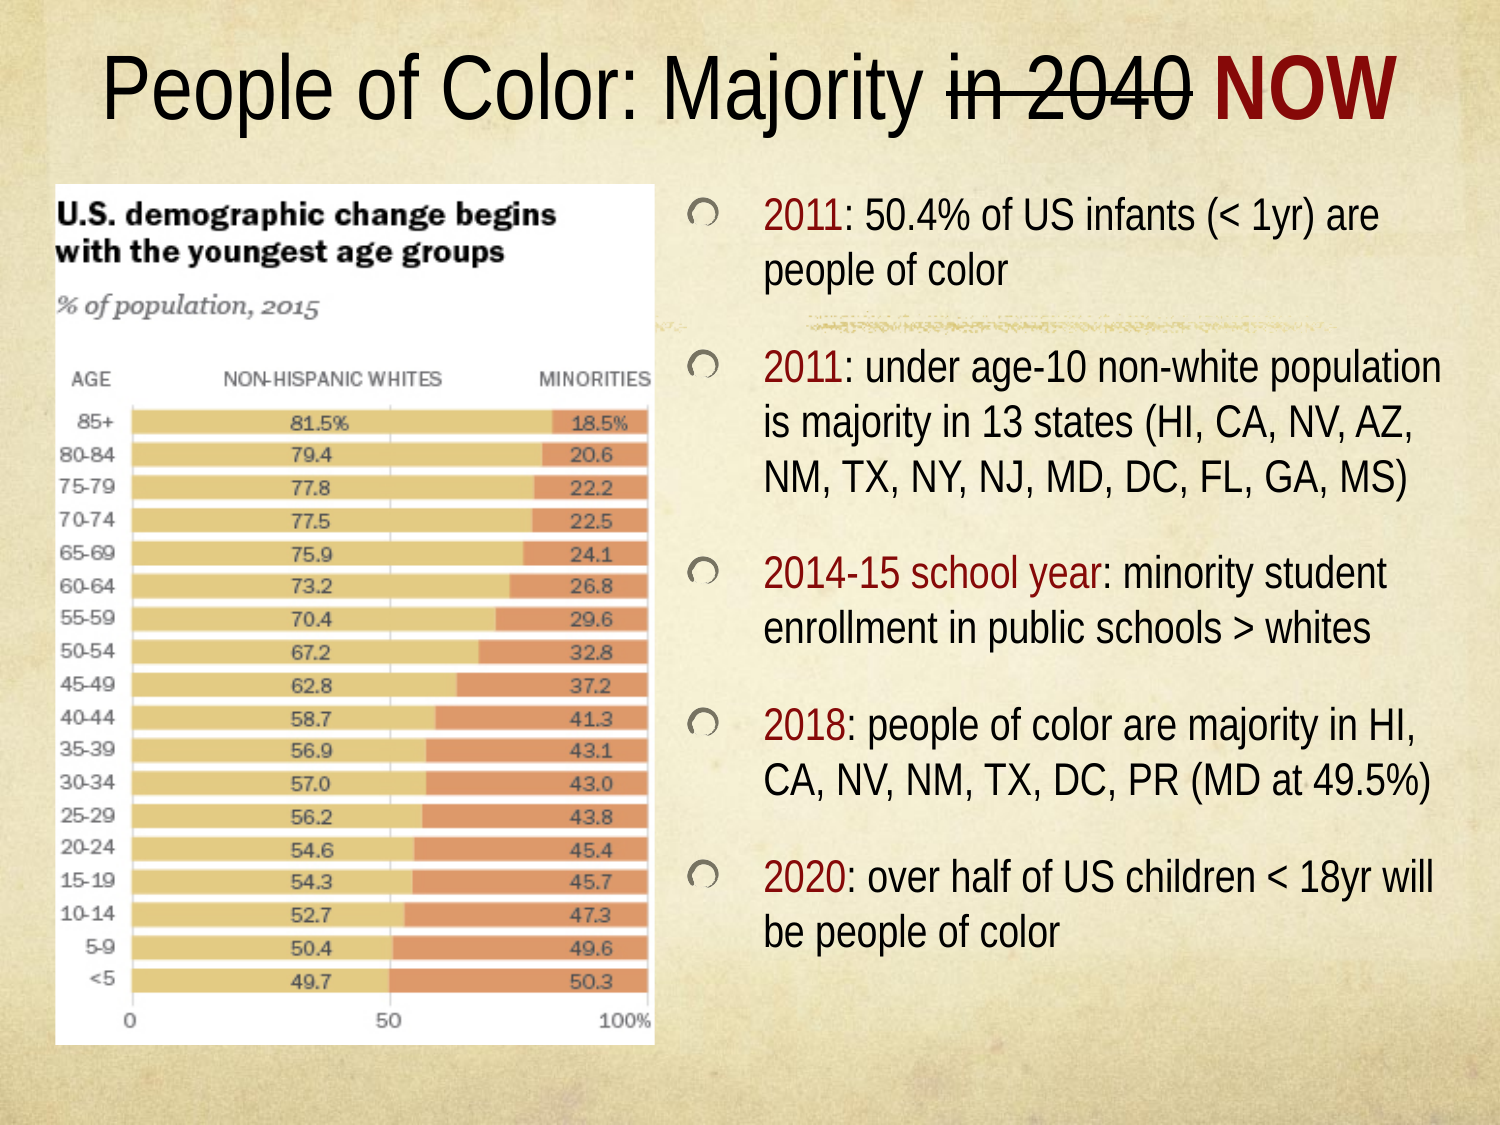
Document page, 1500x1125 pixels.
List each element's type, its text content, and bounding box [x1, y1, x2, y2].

list 2011: 50.4% of US infants (< 1yr) are people of color 2011: under age-10 non-white population is majority in 13 states (HI, CA, NV, AZ, NM, TX, NY, NJ, MD, DC, FL, GA, MS) 2014-15 school year: minority student enrollment in public schools > whites 2018: people of color are majority in HI, CA, NV, NM, TX, DC, PR (MD at 49.5%) 2020: over half of US children < 18yr will be people of color [672, 177, 1463, 1064]
picture [0, 0, 1500, 1125]
title People of Color: Majority in 2040 NOW [56, 17, 1443, 149]
